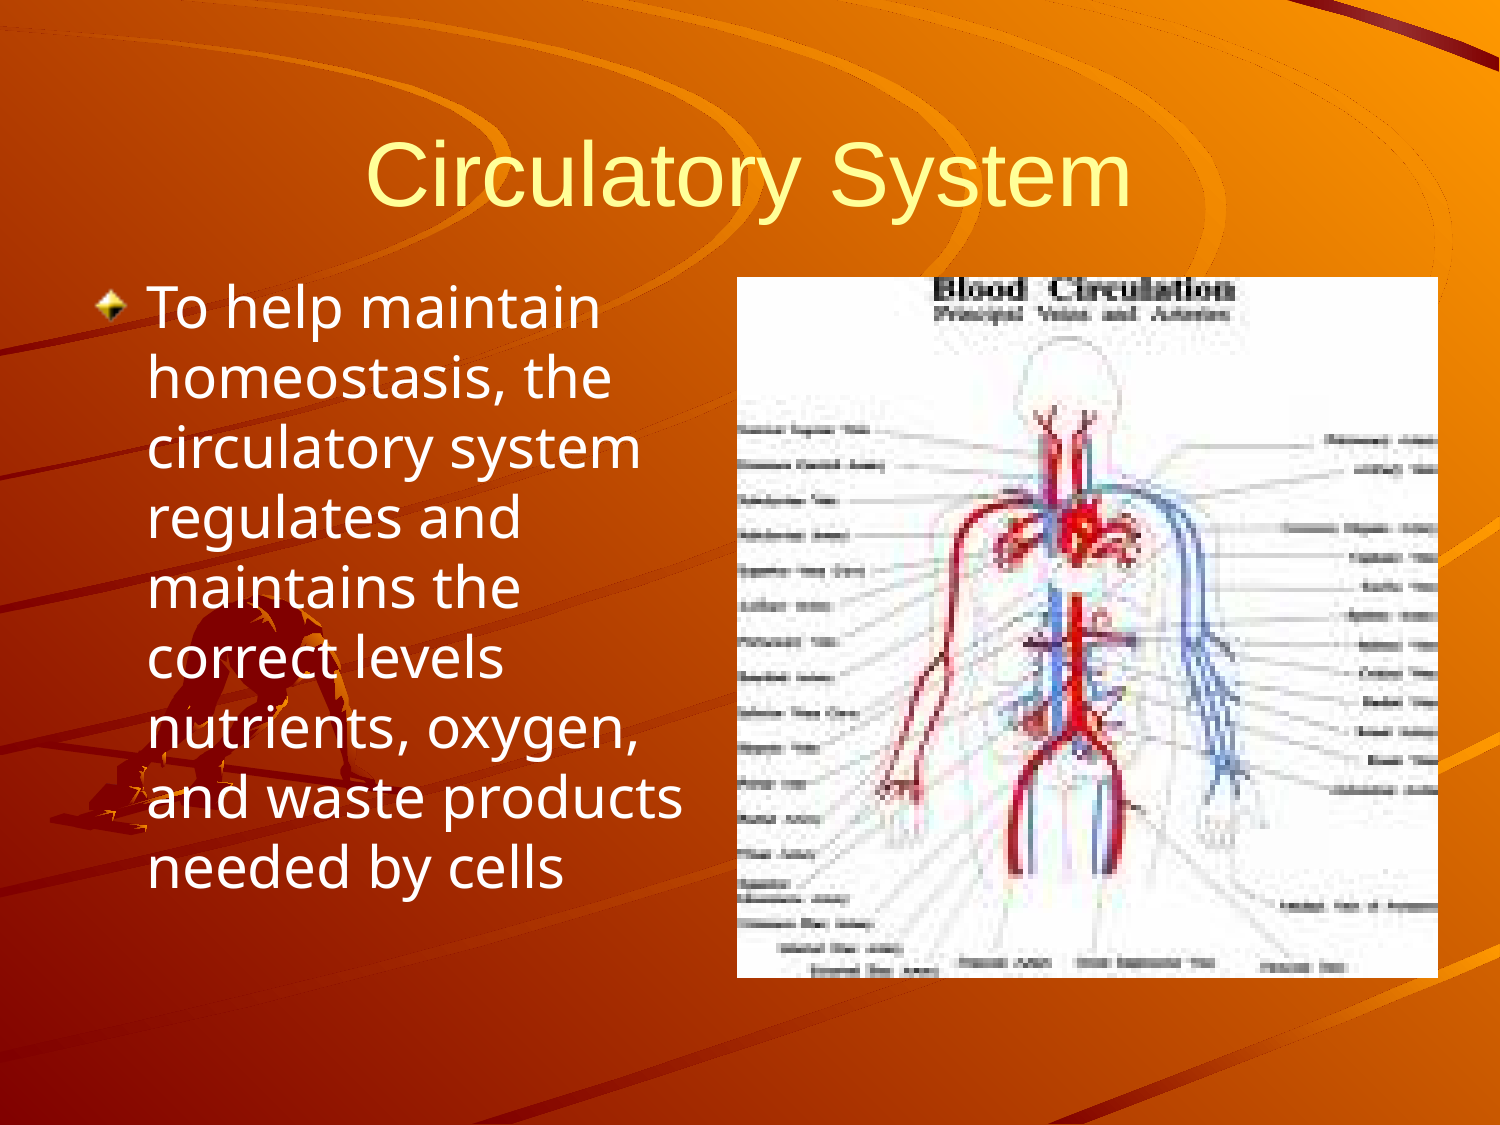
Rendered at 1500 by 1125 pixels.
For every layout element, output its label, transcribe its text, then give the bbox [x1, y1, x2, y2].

picture [90, 284, 131, 326]
title Circulatory System [75, 26, 1425, 233]
list To help maintain homeostasis, the circulatory system regulates and maintains the correct levels nutrients, oxygen, and waste products needed by cells [75, 262, 738, 1006]
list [737, 277, 1438, 979]
